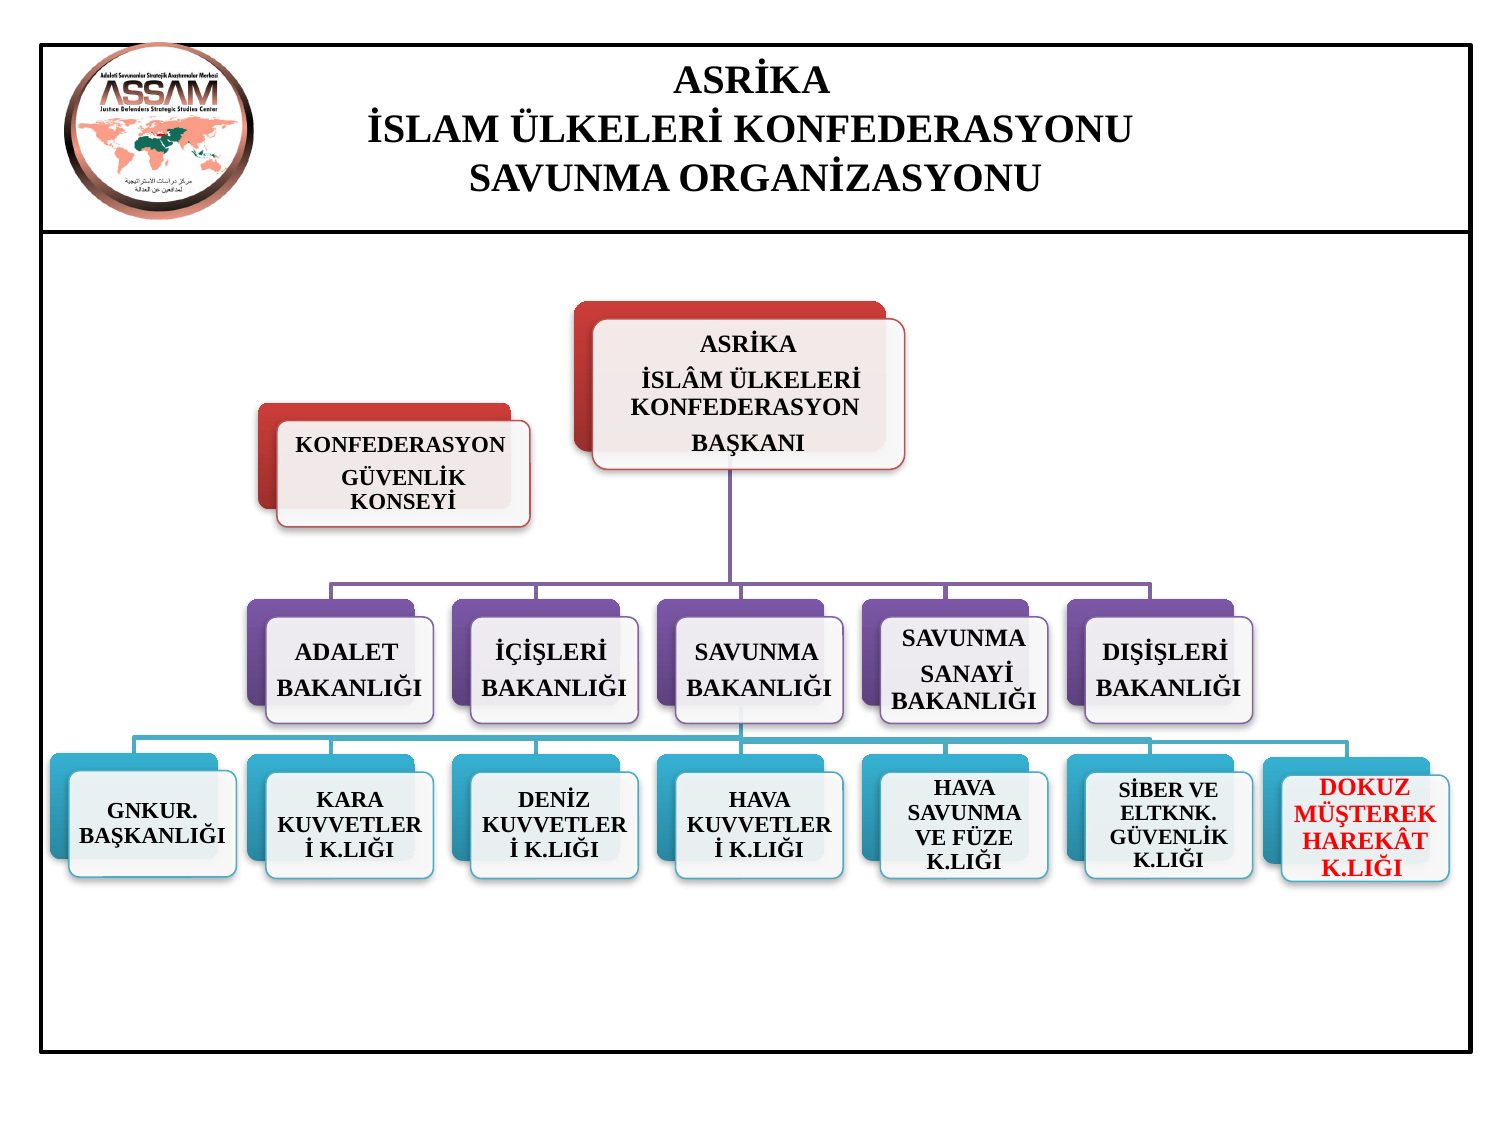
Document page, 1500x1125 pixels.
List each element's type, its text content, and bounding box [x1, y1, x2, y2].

list [1458, 230, 1473, 1054]
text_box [41, 231, 1459, 1047]
picture [64, 42, 255, 221]
title ASRİKA İSLAM ÜLKELERİ KONFEDERASYONU SAVUNMA ORGANİZASYONU [39, 43, 1473, 230]
